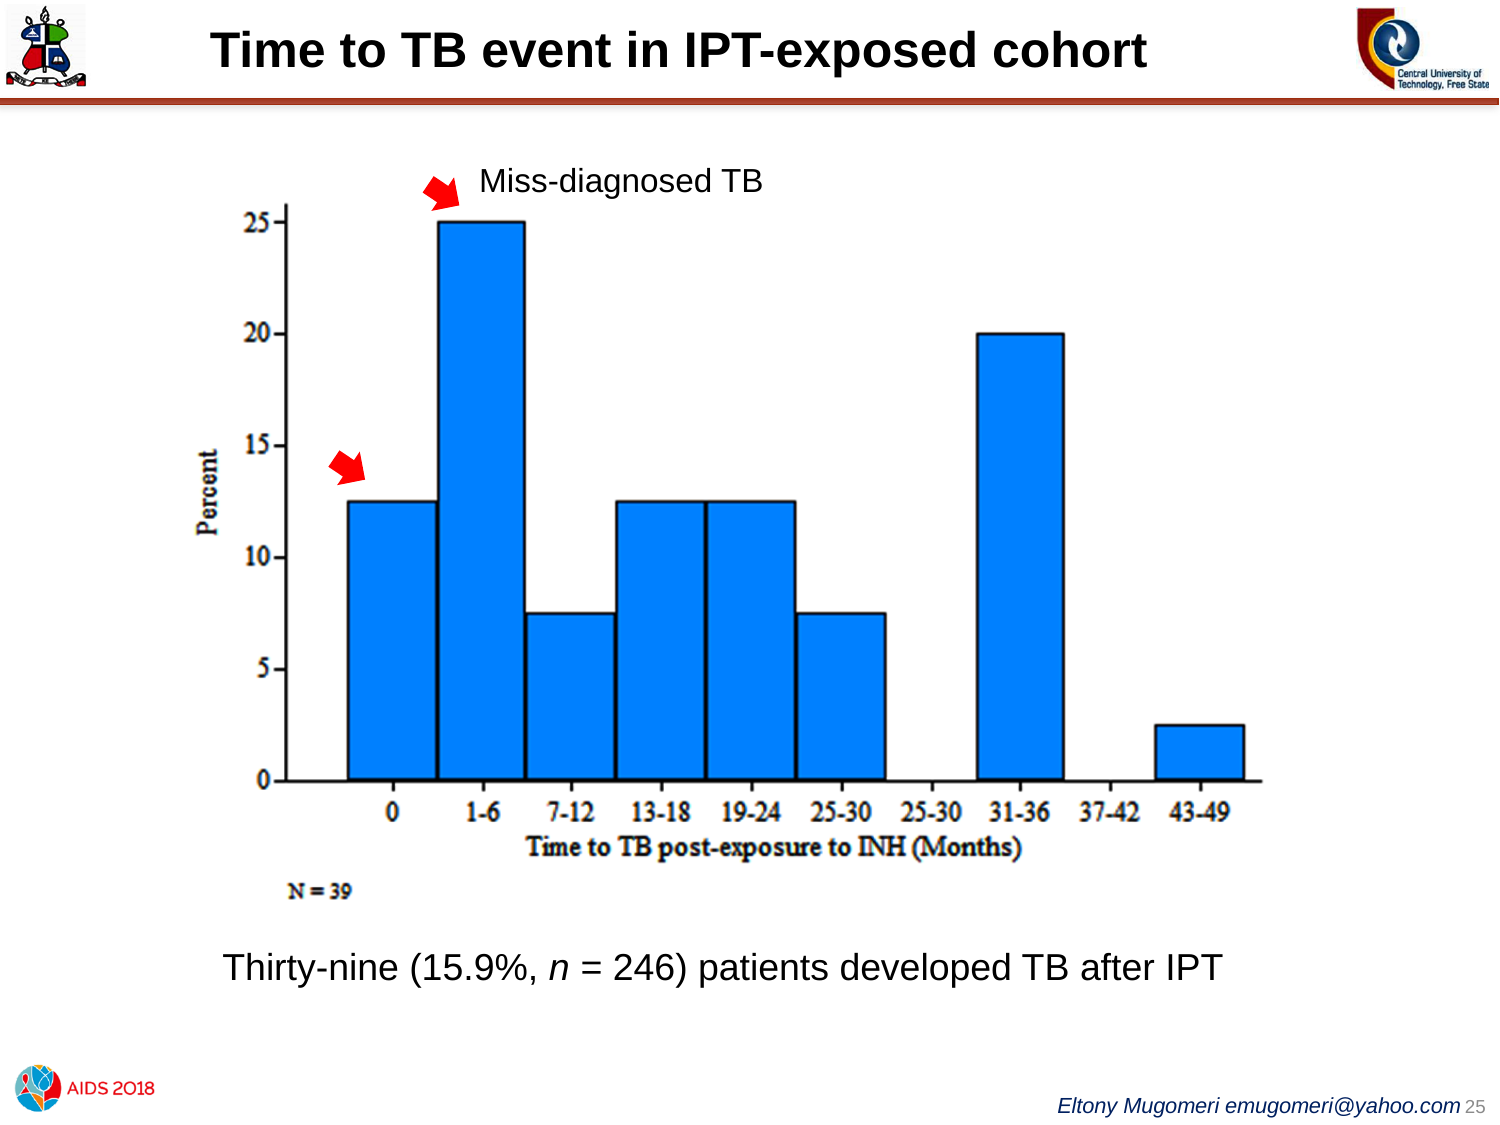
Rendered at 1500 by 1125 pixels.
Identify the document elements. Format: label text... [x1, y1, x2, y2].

picture [1356, 7, 1489, 91]
title Time to TB event in IPT-exposed cohort [194, 0, 1290, 98]
picture [14, 1058, 158, 1118]
text_box Eltony Mugomeri emugomeri@yahoo.com [1042, 1084, 1477, 1125]
text_box [0, 98, 1498, 105]
picture [154, 176, 1290, 933]
picture [0, 1, 93, 90]
text_box Thirty-nine (15.9%, n = 246) patients developed TB after IPT [192, 935, 1303, 995]
slide_number 25 [1163, 1076, 1500, 1125]
text_box Miss-diagnosed TB [464, 151, 779, 176]
